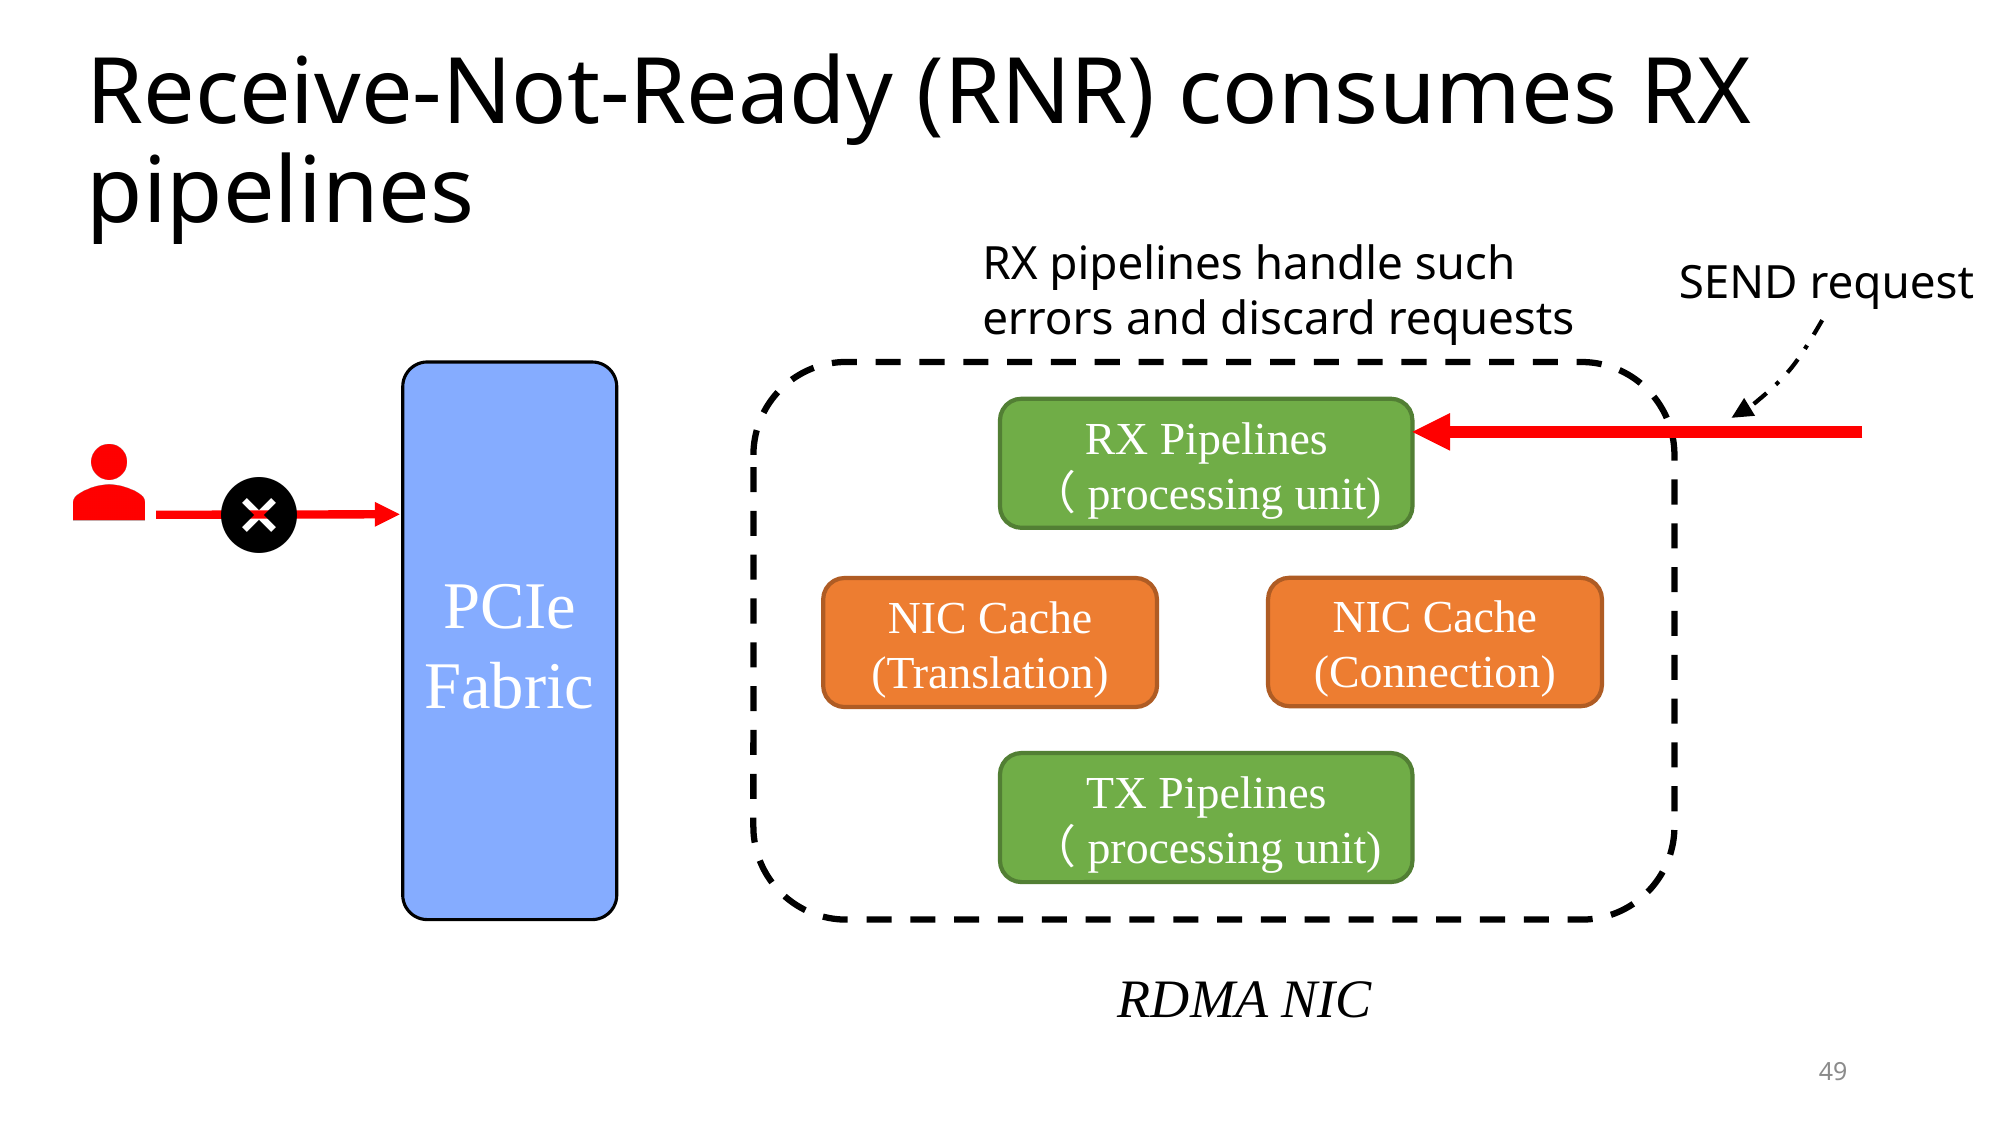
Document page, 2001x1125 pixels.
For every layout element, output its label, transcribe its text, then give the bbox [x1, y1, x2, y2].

text_box RDMA NIC [990, 956, 1500, 1036]
text_box SEND request [1664, 245, 1989, 316]
text_box NIC Cache (Translation) [823, 577, 1158, 708]
text_box [402, 729, 617, 920]
text_box [402, 361, 617, 554]
text_box RX pipelines handle such errors and discard requests [967, 226, 1605, 352]
text_box [752, 360, 1676, 921]
text_box PCIe Fabric [402, 554, 617, 729]
text_box RX Pipelines （processing unit) [999, 398, 1413, 528]
picture [55, 428, 163, 536]
text_box [1731, 319, 1824, 418]
picture [211, 467, 307, 564]
slide_number 49 [1412, 1042, 1863, 1103]
text_box NIC Cache (Connection) [1268, 577, 1602, 707]
title Receive-Not-Ready (RNR) consumes RX pipelines [71, 49, 1909, 237]
